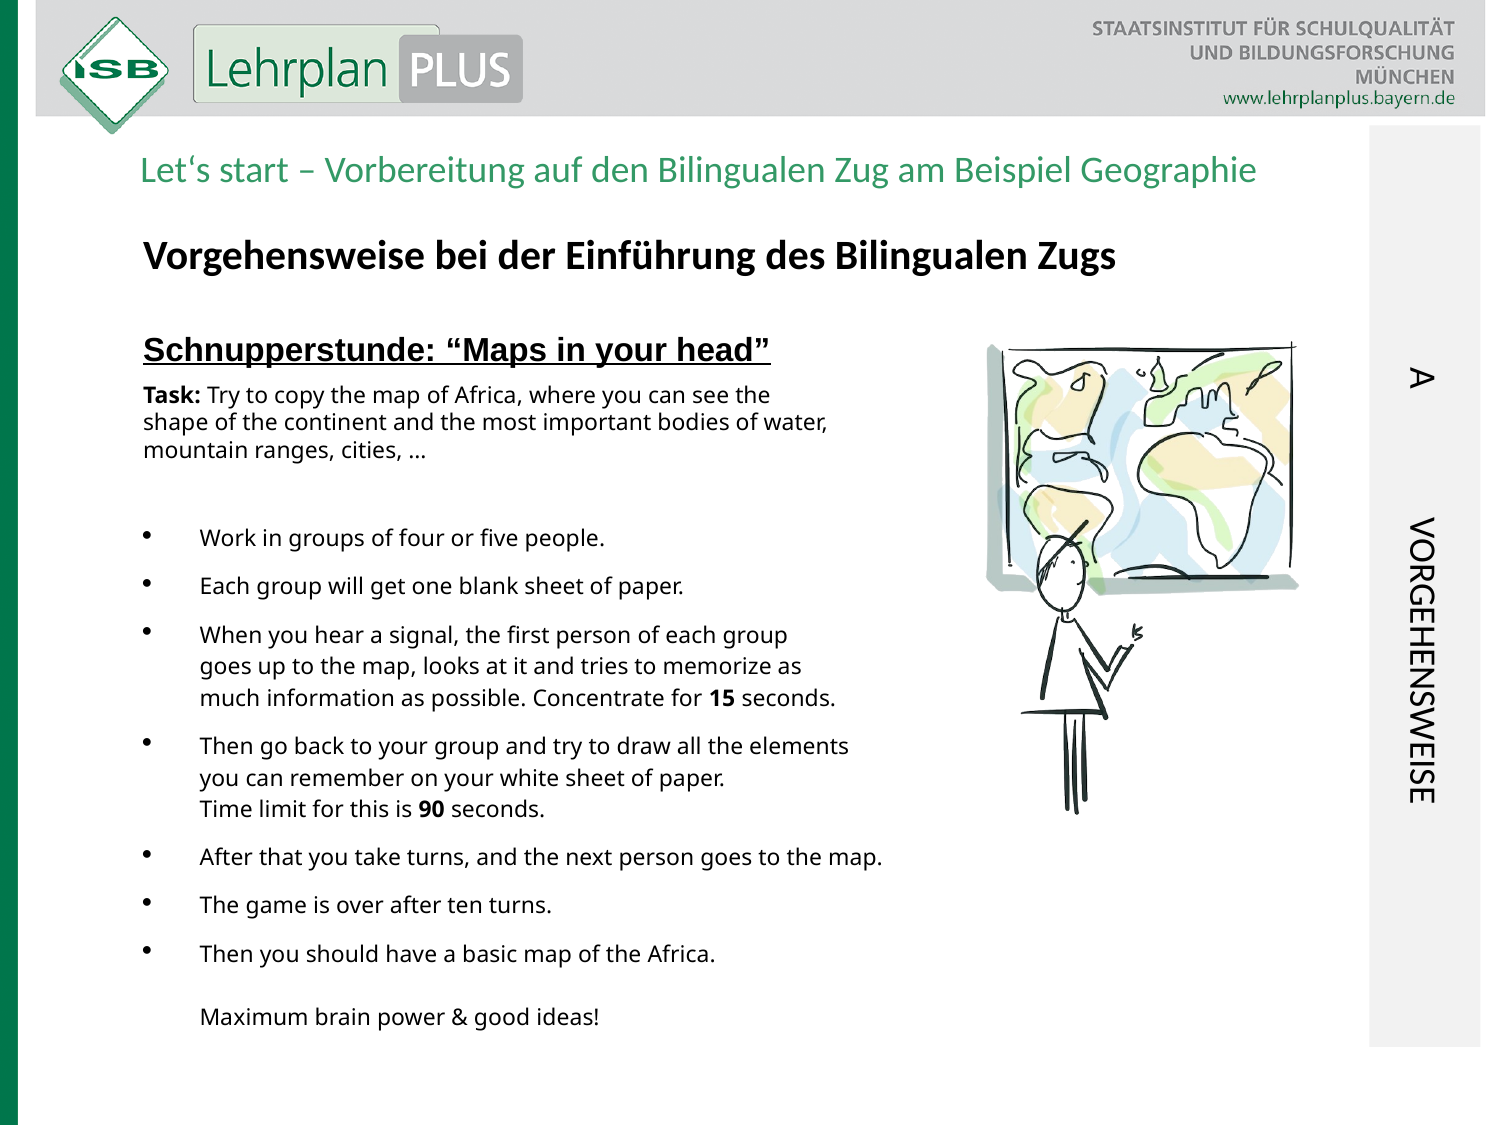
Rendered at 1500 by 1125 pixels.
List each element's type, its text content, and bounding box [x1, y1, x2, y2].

picture [0, 0, 1500, 1125]
text_box A VORGEHENSWEISE [1369, 125, 1481, 1047]
text_box Vorgehensweise bei der Einführung des Bilingualen Zugs Schnupperstunde: “Maps in your head” Task: Try to copy the map of Africa, where you can see the shape of the continent and the most important bodies of water, mountain ranges, cities, … Work in groups of four or five people. Each group will get one blank sheet of paper. When you hear a signal, the first person of each group goes up to the map, looks at it and tries to memorize as much information as possible. Concentrate for 15 seconds. Then go back to your group and try to draw all the elements you can remember on your white sheet of paper. Time limit for this is 90 seconds. After that you take turns, and the next person goes to the map. The game is over after ten turns. Then you should have a basic map of the Africa. Maximum brain power & good ideas! [135, 220, 1128, 1038]
text_box Let‘s start – Vorbereitung auf den Bilingualen Zug am Beispiel Geographie [29, 137, 1370, 198]
